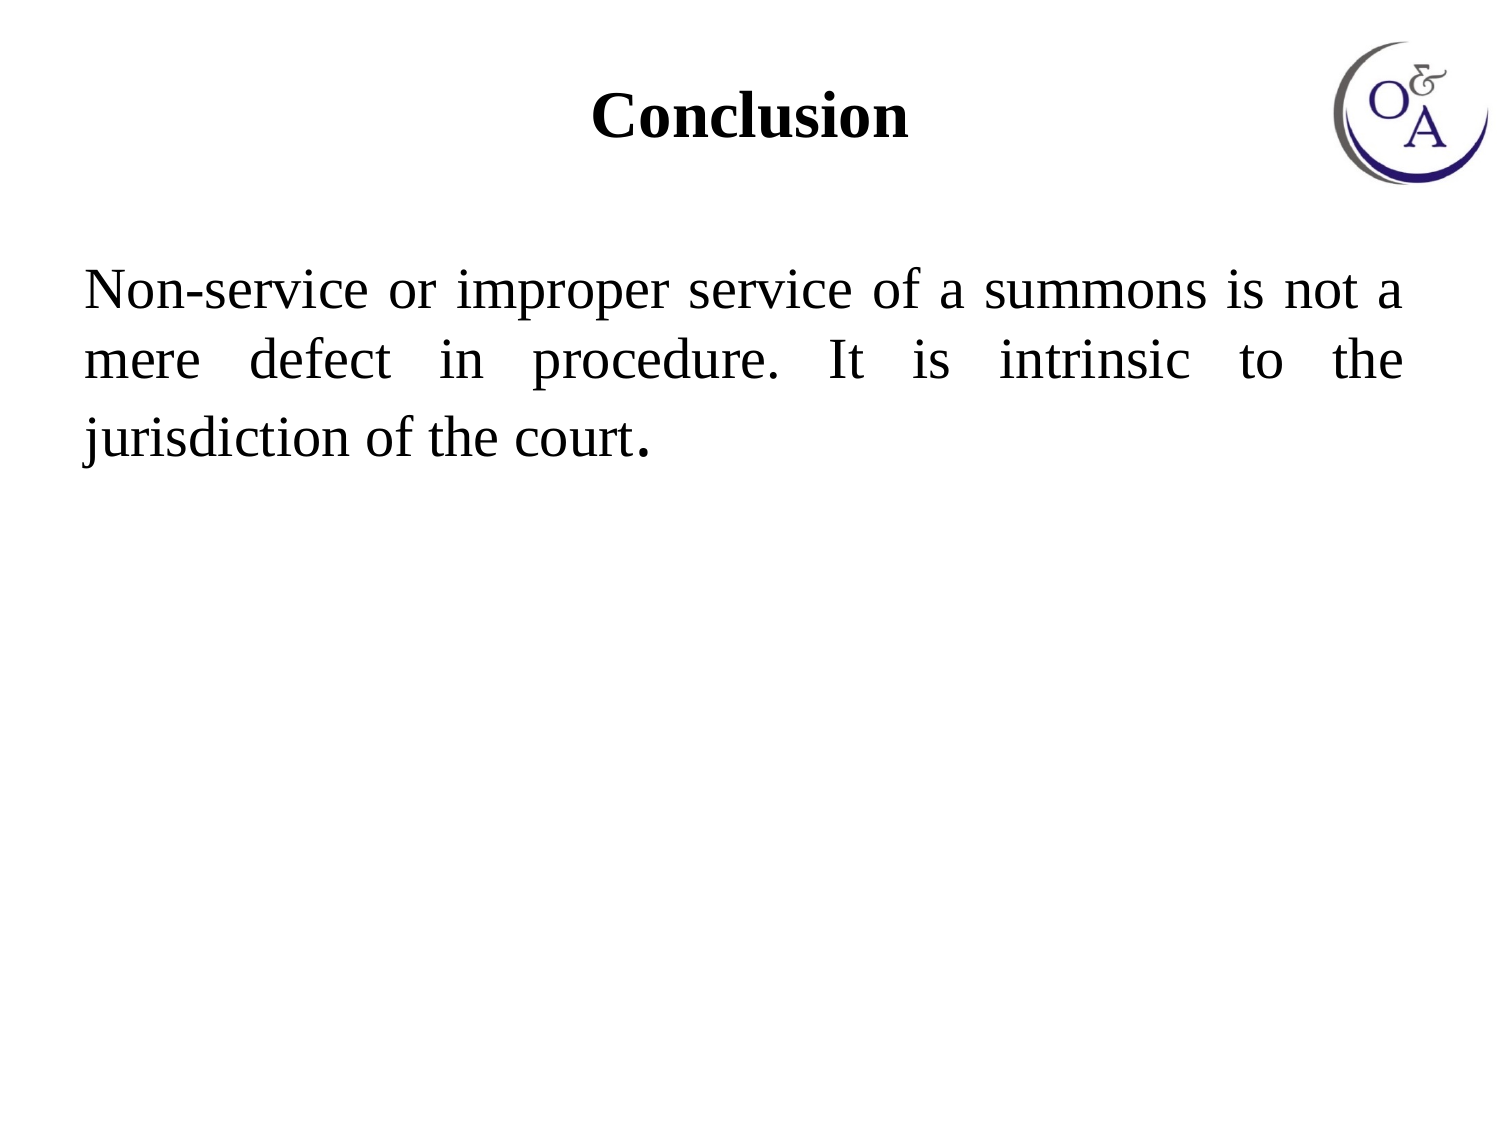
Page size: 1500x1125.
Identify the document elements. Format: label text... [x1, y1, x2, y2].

picture [1325, 30, 1500, 193]
list Non-service or improper service of a summons is not a mere defect in procedure. It is intrinsic to the jurisdiction of the court. [69, 149, 1420, 955]
title Conclusion [75, 45, 1320, 149]
